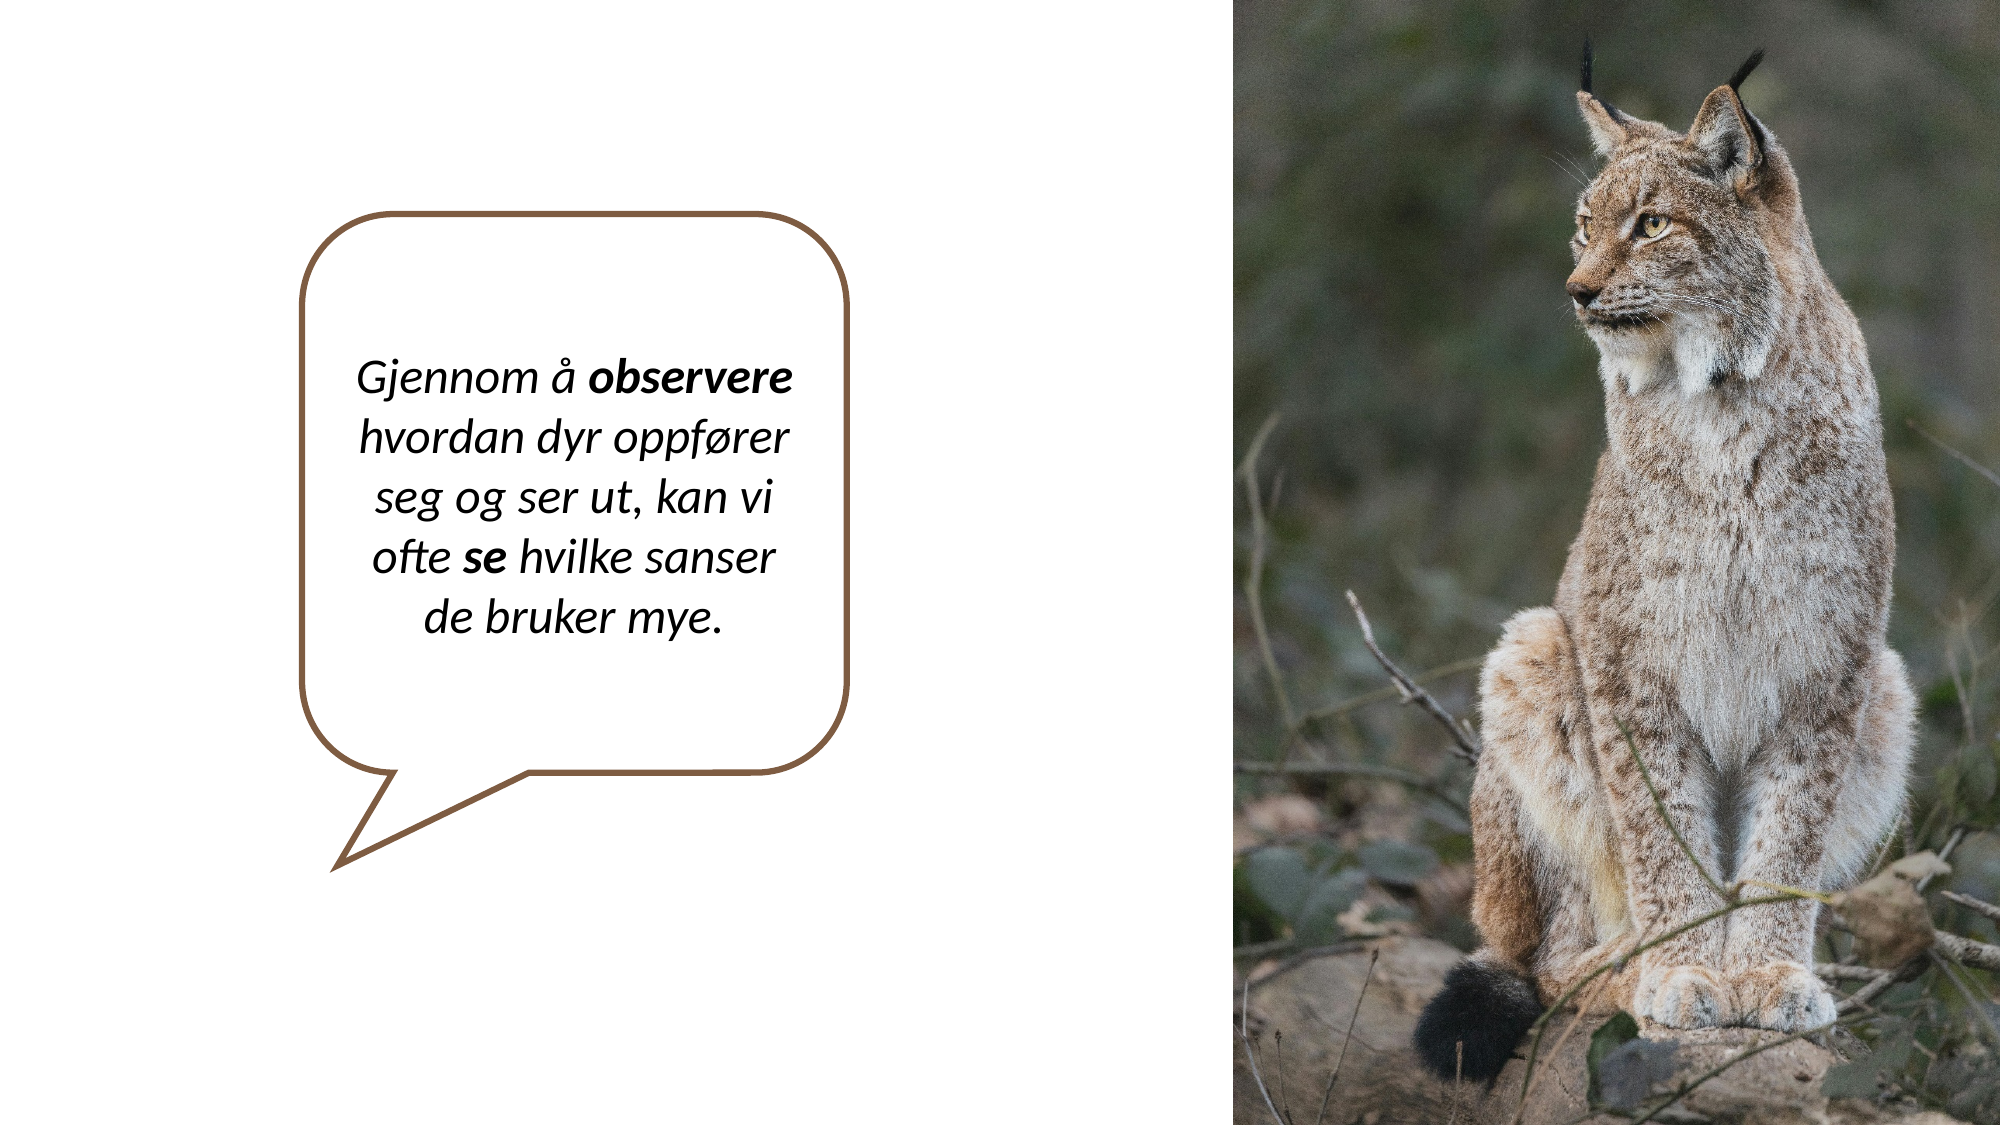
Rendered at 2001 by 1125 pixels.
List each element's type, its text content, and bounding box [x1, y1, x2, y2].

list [1233, 0, 2000, 1125]
text_box Gjennom å observere hvordan dyr oppfører seg og ser ut, kan vi ofte se hvilke sanser de bruker mye. [301, 213, 848, 868]
